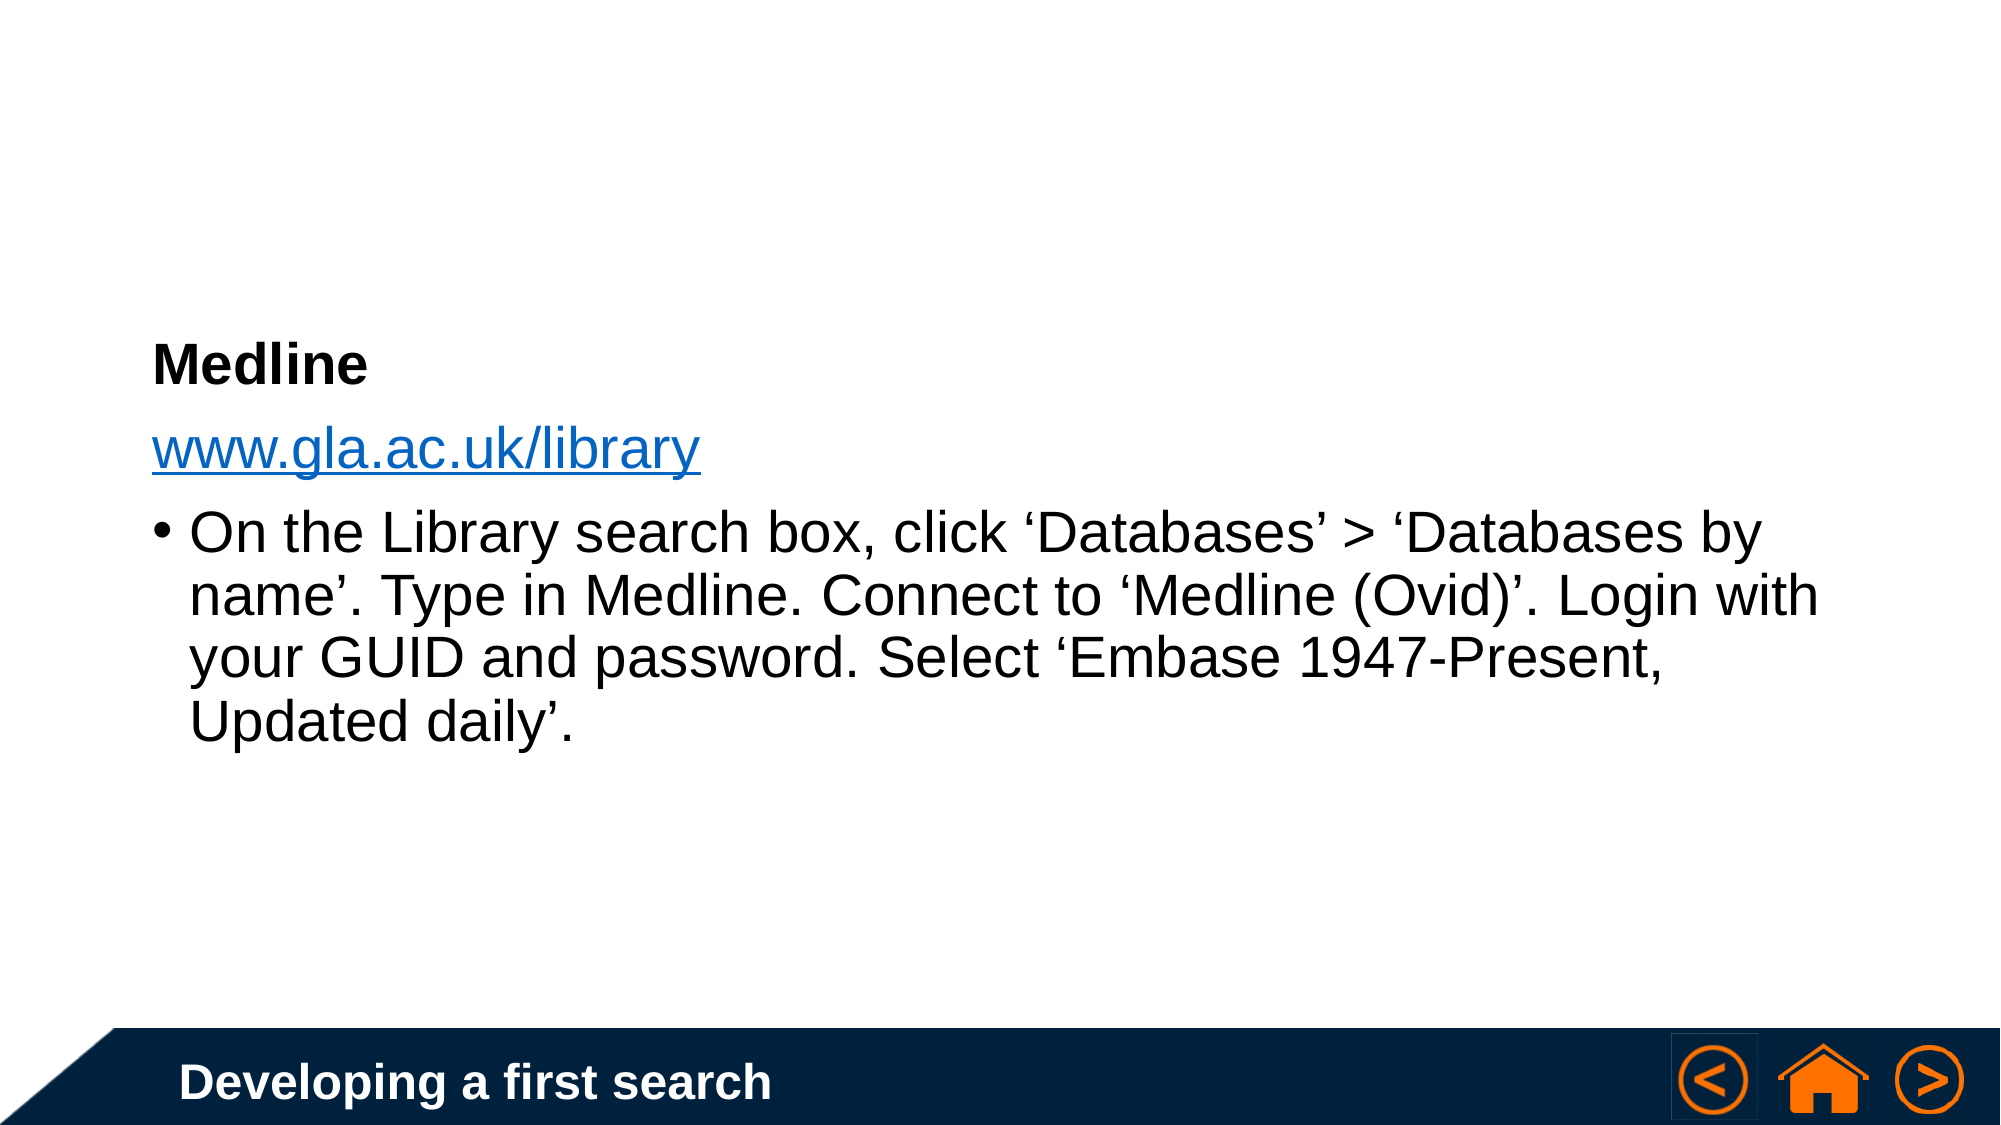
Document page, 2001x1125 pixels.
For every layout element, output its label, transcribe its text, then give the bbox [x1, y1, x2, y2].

picture [0, 1028, 2000, 1125]
list Medline www.gla.ac.uk/library On the Library search box, click ‘Databases’ > ‘Databases by name’. Type in Medline. Connect to ‘Medline (Ovid)’. Login with your GUID and password. Select ‘Embase 1947-Present, Updated daily’. [137, 326, 1863, 799]
